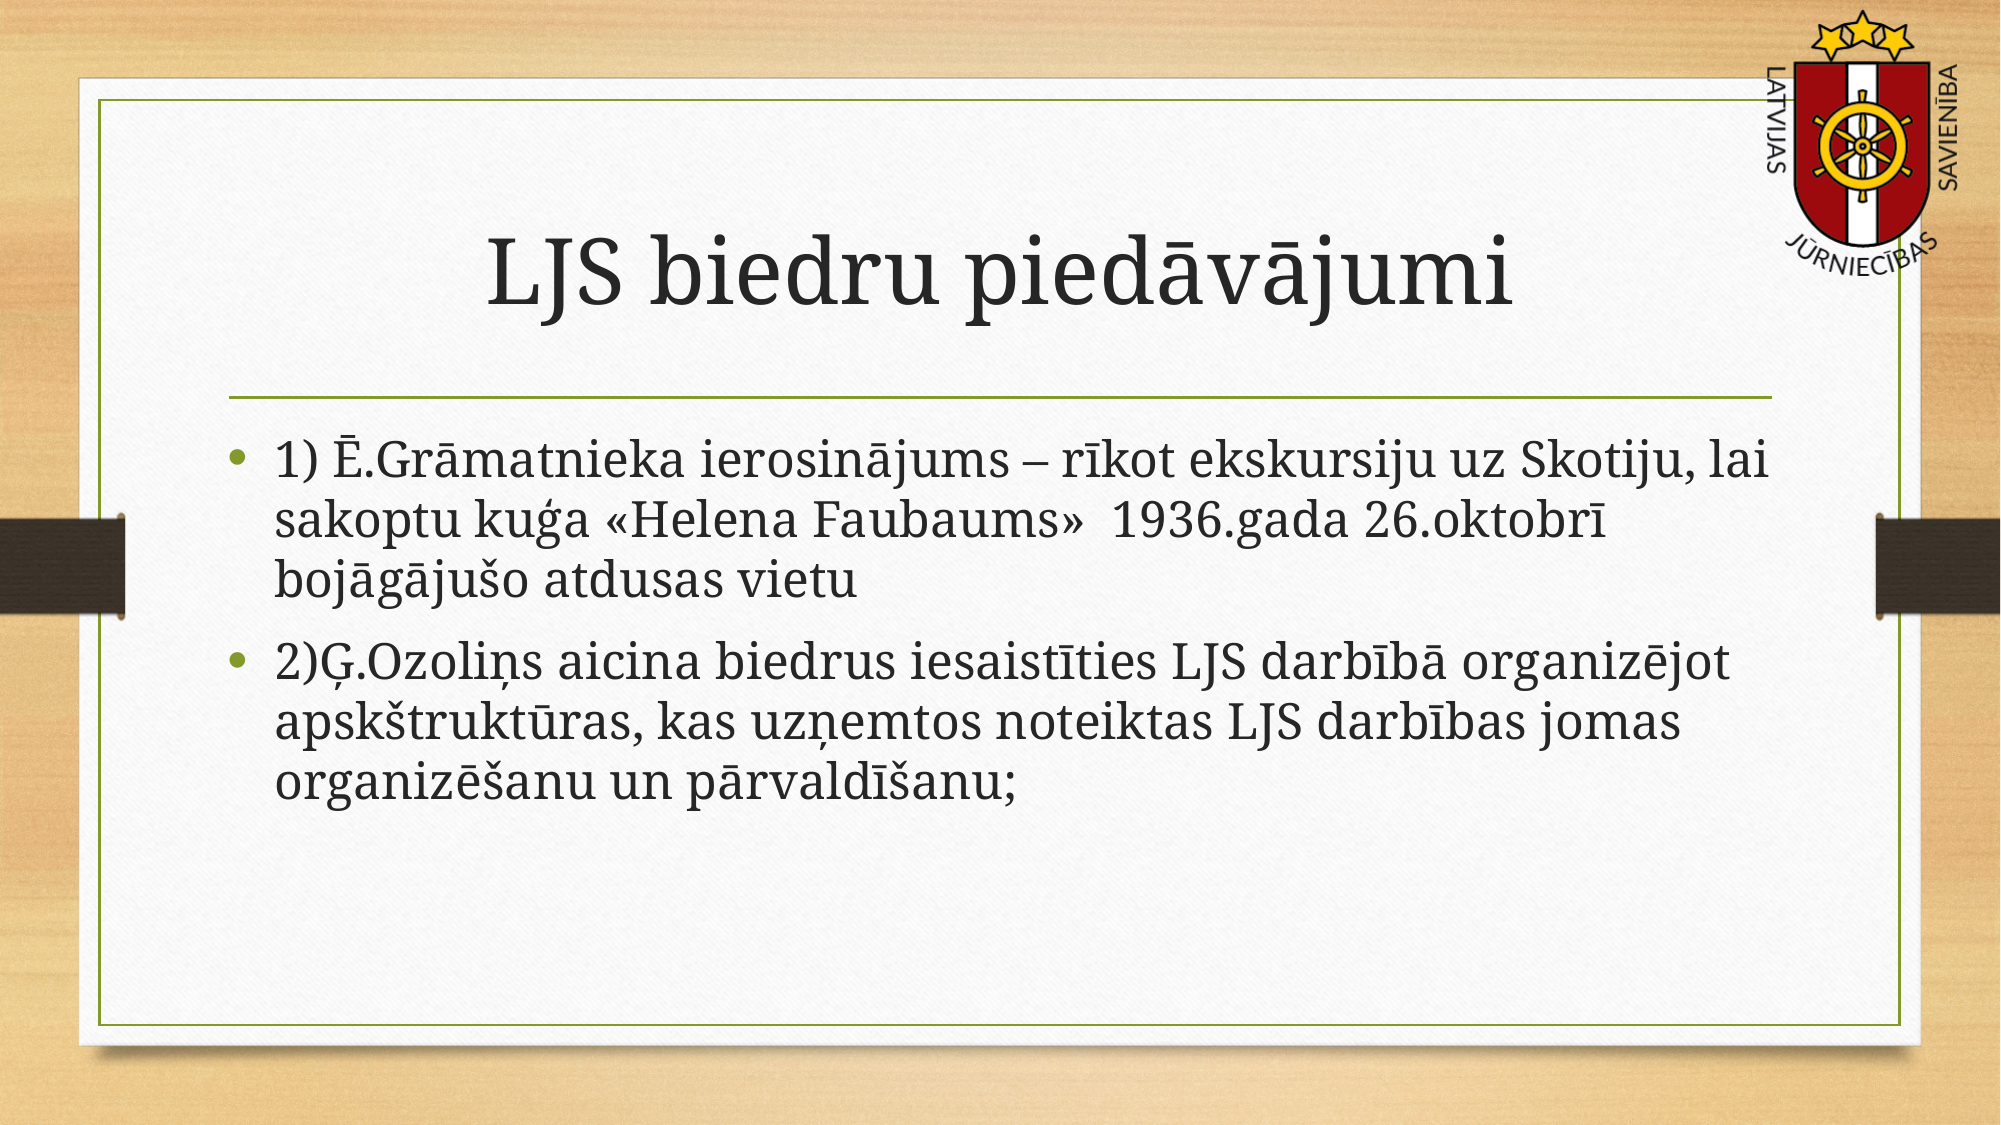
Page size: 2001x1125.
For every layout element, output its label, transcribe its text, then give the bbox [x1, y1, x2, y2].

list 1) Ē.Grāmatnieka ierosinājums – rīkot ekskursiju uz Skotiju, lai sakoptu kuģa «Helena Faubaums» 1936.gada 26.oktobrī bojāgājušo atdusas vietu 2)Ģ.Ozoliņs aicina biedrus iesaistīties LJS darbībā organizējot apskštruktūras, kas uzņemtos noteiktas LJS darbības jomas organizēšanu un pārvaldīšanu; [212, 419, 1788, 964]
title LJS biedru piedāvājumi [212, 161, 1788, 375]
picture [0, 0, 2001, 1125]
